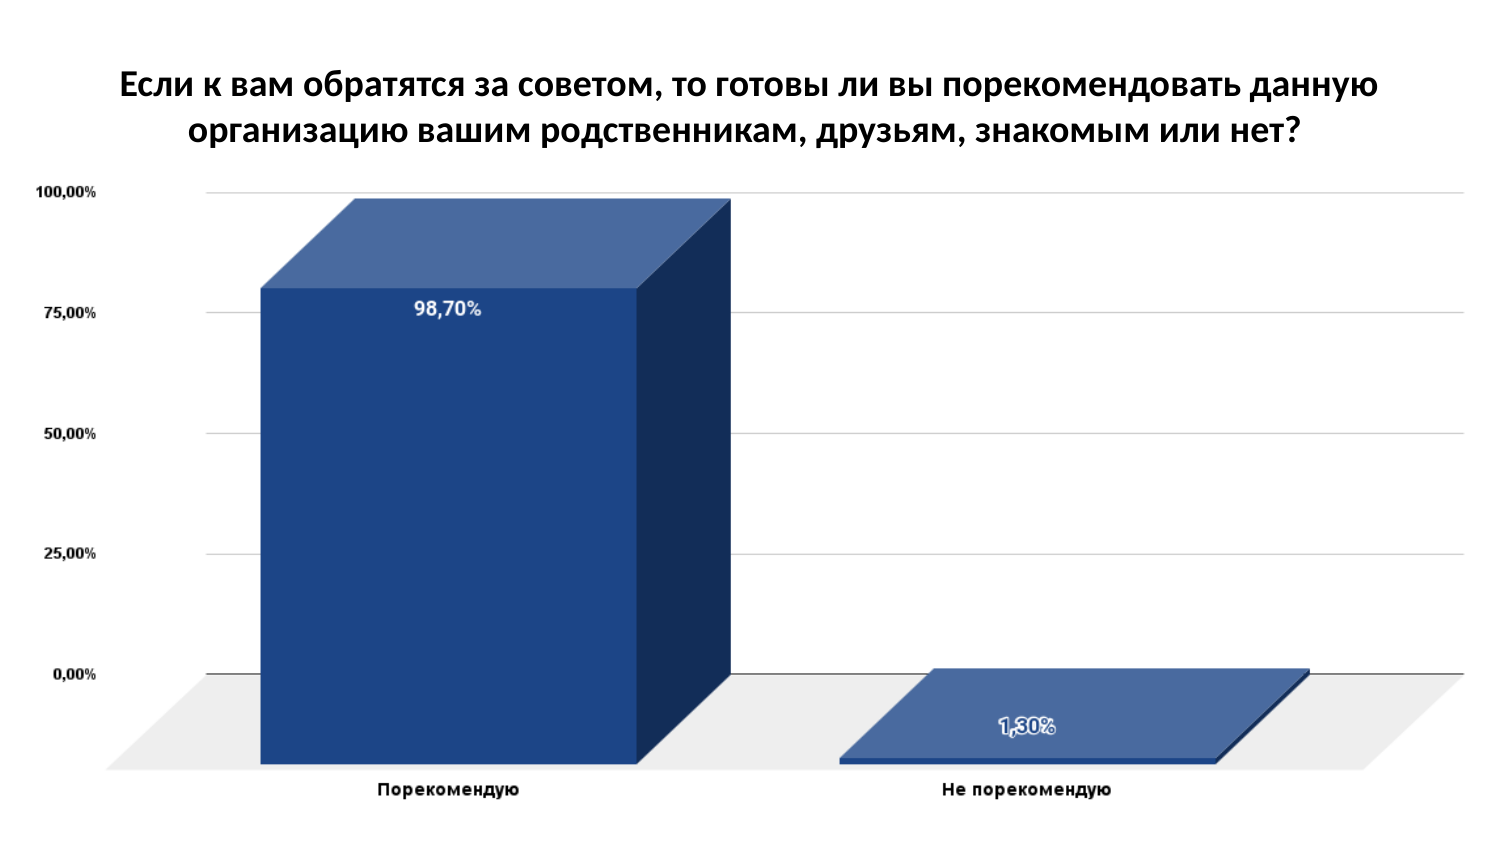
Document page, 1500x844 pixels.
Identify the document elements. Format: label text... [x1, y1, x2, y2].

title Если к вам обратятся за советом, то готовы ли вы порекомендовать данную организацию вашим родственникам, друзьям, знакомым или нет? [75, 33, 1425, 148]
picture [0, 149, 1500, 833]
